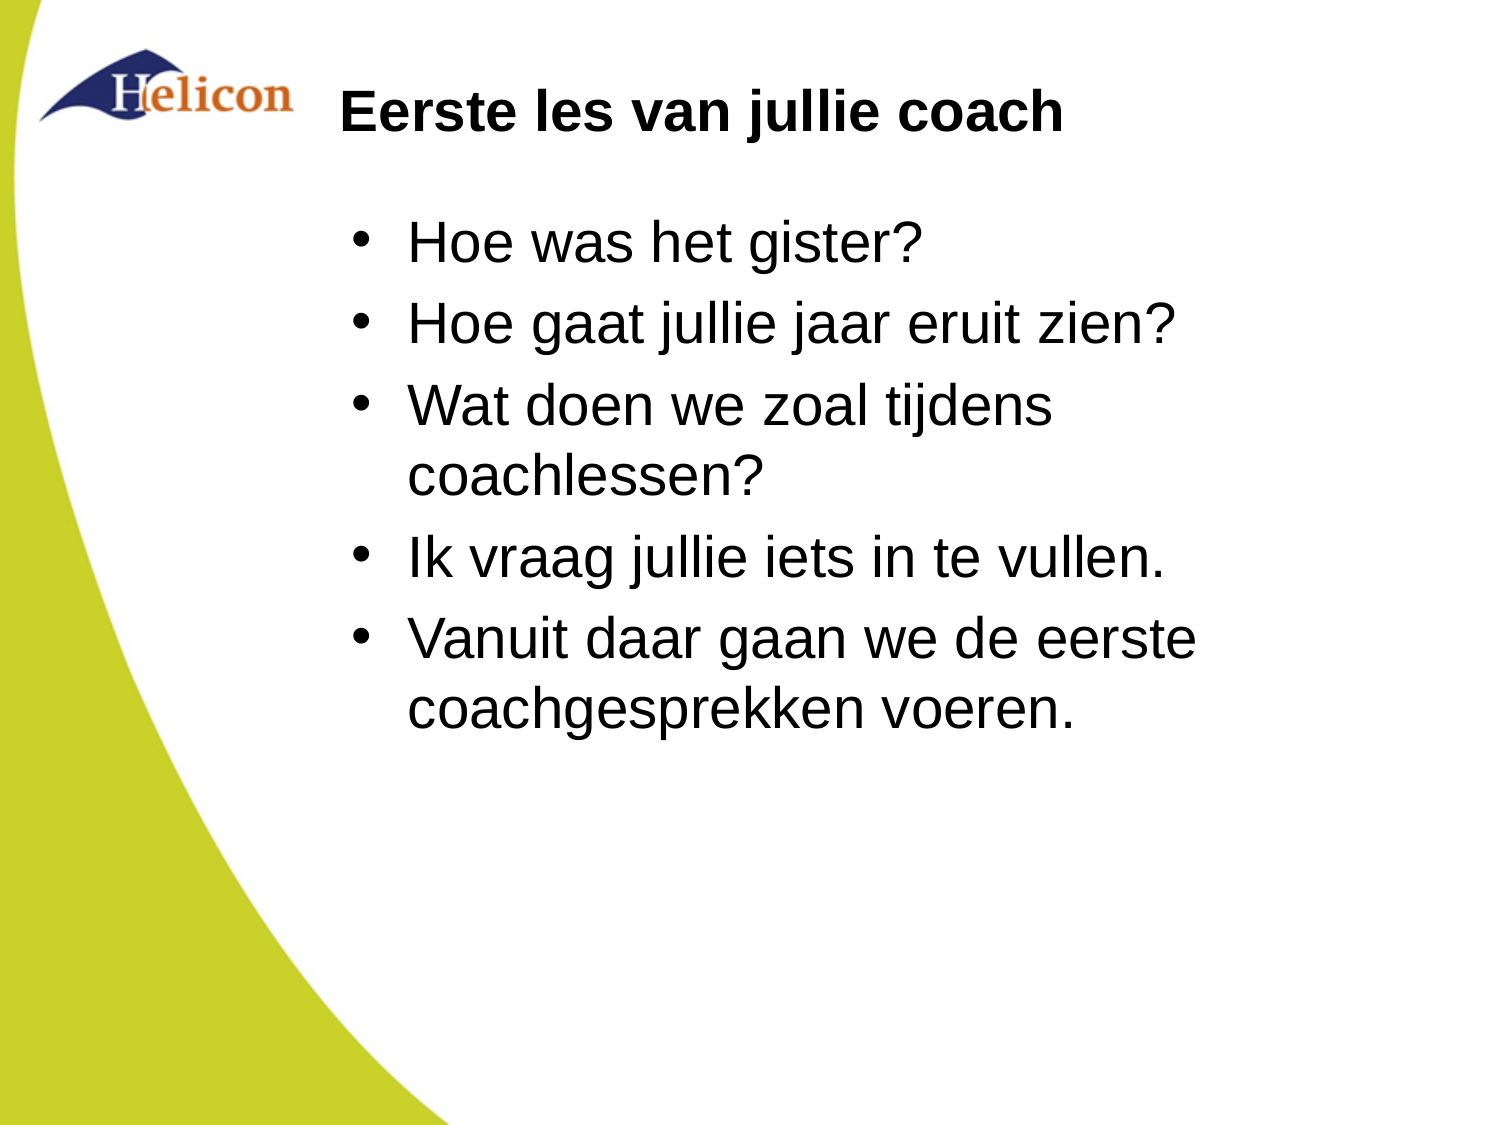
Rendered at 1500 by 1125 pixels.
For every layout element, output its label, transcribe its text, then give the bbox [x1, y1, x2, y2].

picture [0, 0, 1500, 1125]
title Eerste les van jullie coach [324, 54, 1415, 161]
list Hoe was het gister? Hoe gaat jullie jaar eruit zien? Wat doen we zoal tijdens coachlessen? Ik vraag jullie iets in te vullen. Vanuit daar gaan we de eerste coachgesprekken voeren. [336, 196, 1425, 1005]
